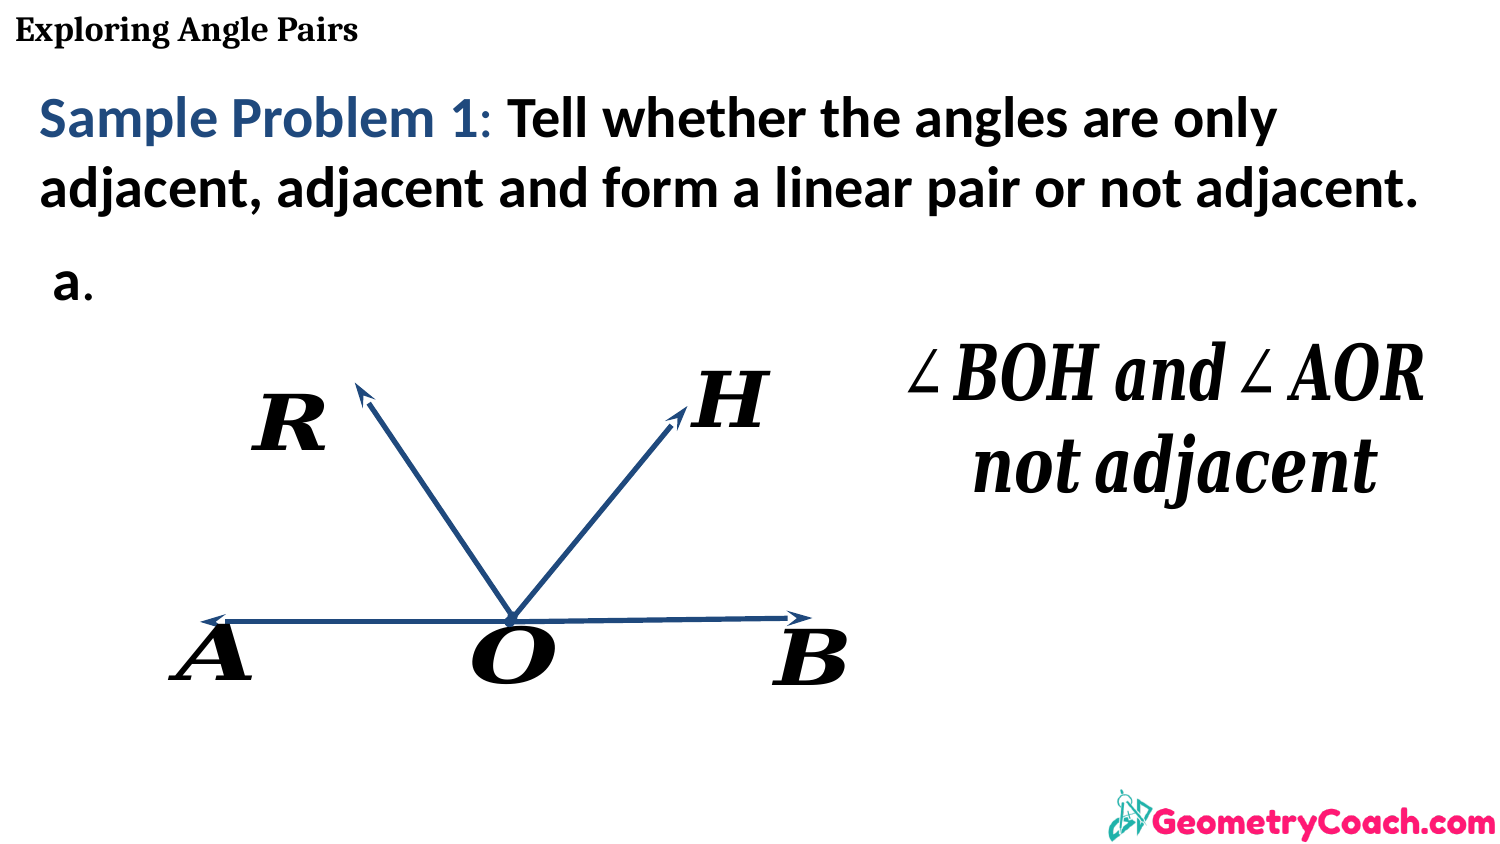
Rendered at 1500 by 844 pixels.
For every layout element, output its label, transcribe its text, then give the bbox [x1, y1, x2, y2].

text_box a. [38, 234, 112, 320]
title Exploring Angle Pairs [0, 0, 1350, 57]
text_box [512, 617, 813, 623]
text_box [354, 382, 513, 617]
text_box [516, 405, 688, 616]
list Sample Problem 1: Tell whether the angles are only adjacent, adjacent and form a linear pair or not adjacent. [24, 71, 1500, 235]
picture [1103, 784, 1500, 844]
